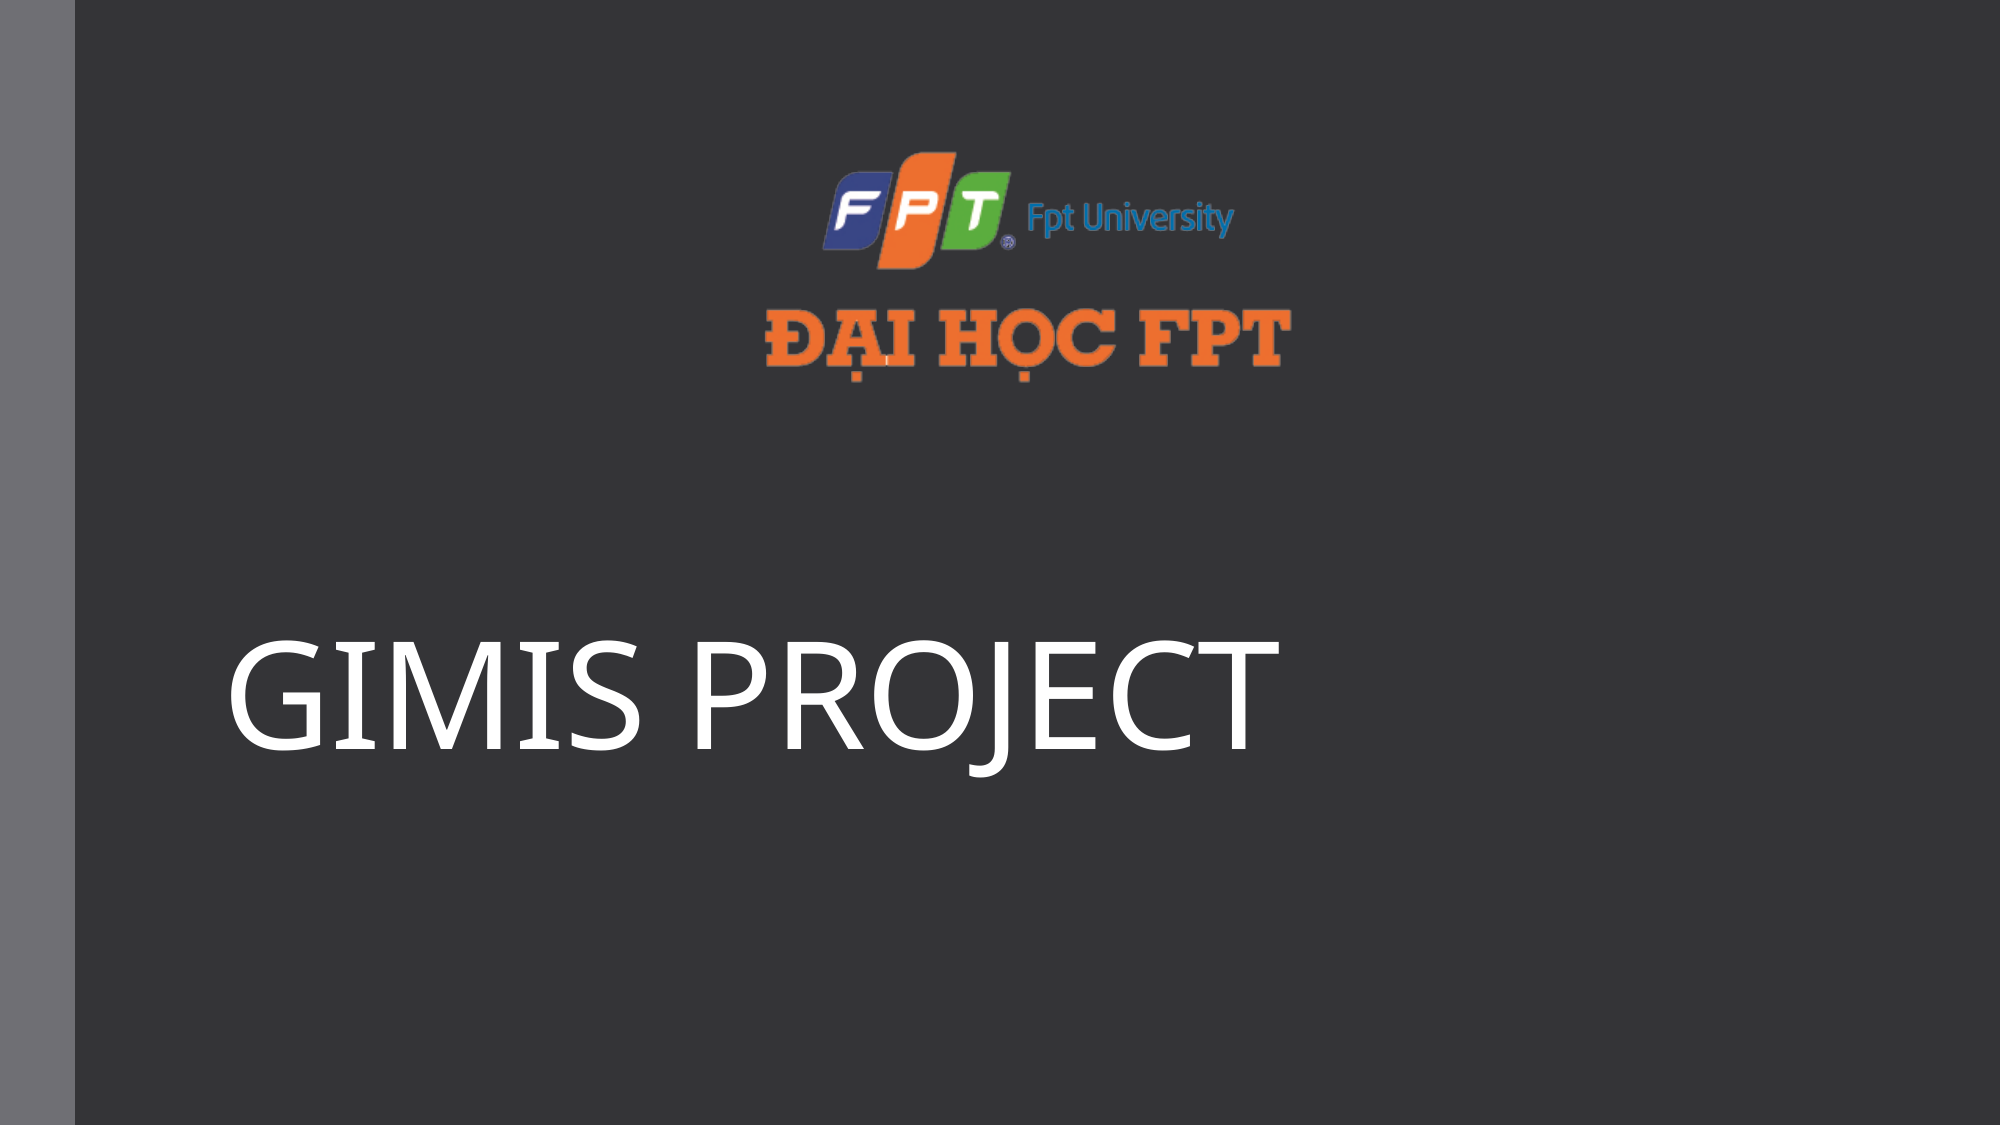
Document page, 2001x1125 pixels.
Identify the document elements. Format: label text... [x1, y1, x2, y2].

title GIMIS PROJECT [206, 124, 1752, 788]
picture [695, 124, 1362, 414]
